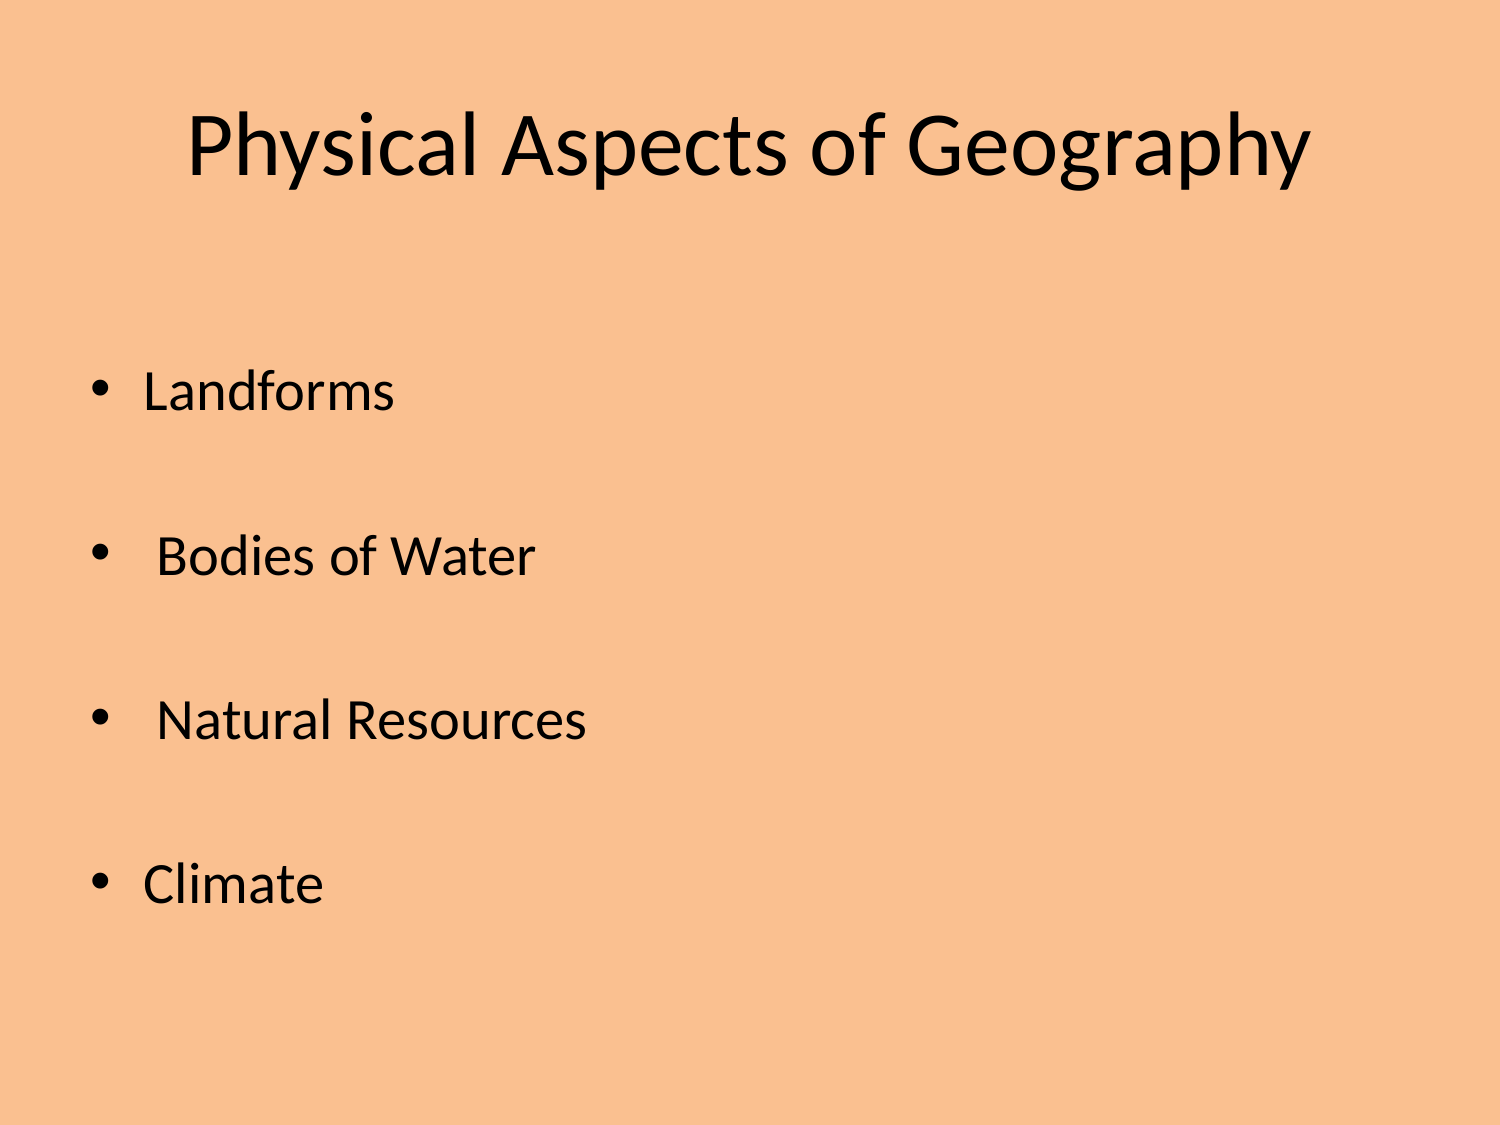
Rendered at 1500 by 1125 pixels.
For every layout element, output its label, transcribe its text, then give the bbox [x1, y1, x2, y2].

title Physical Aspects of Geography [75, 45, 1425, 233]
list Landforms Bodies of Water Natural Resources Climate [75, 262, 1425, 1005]
